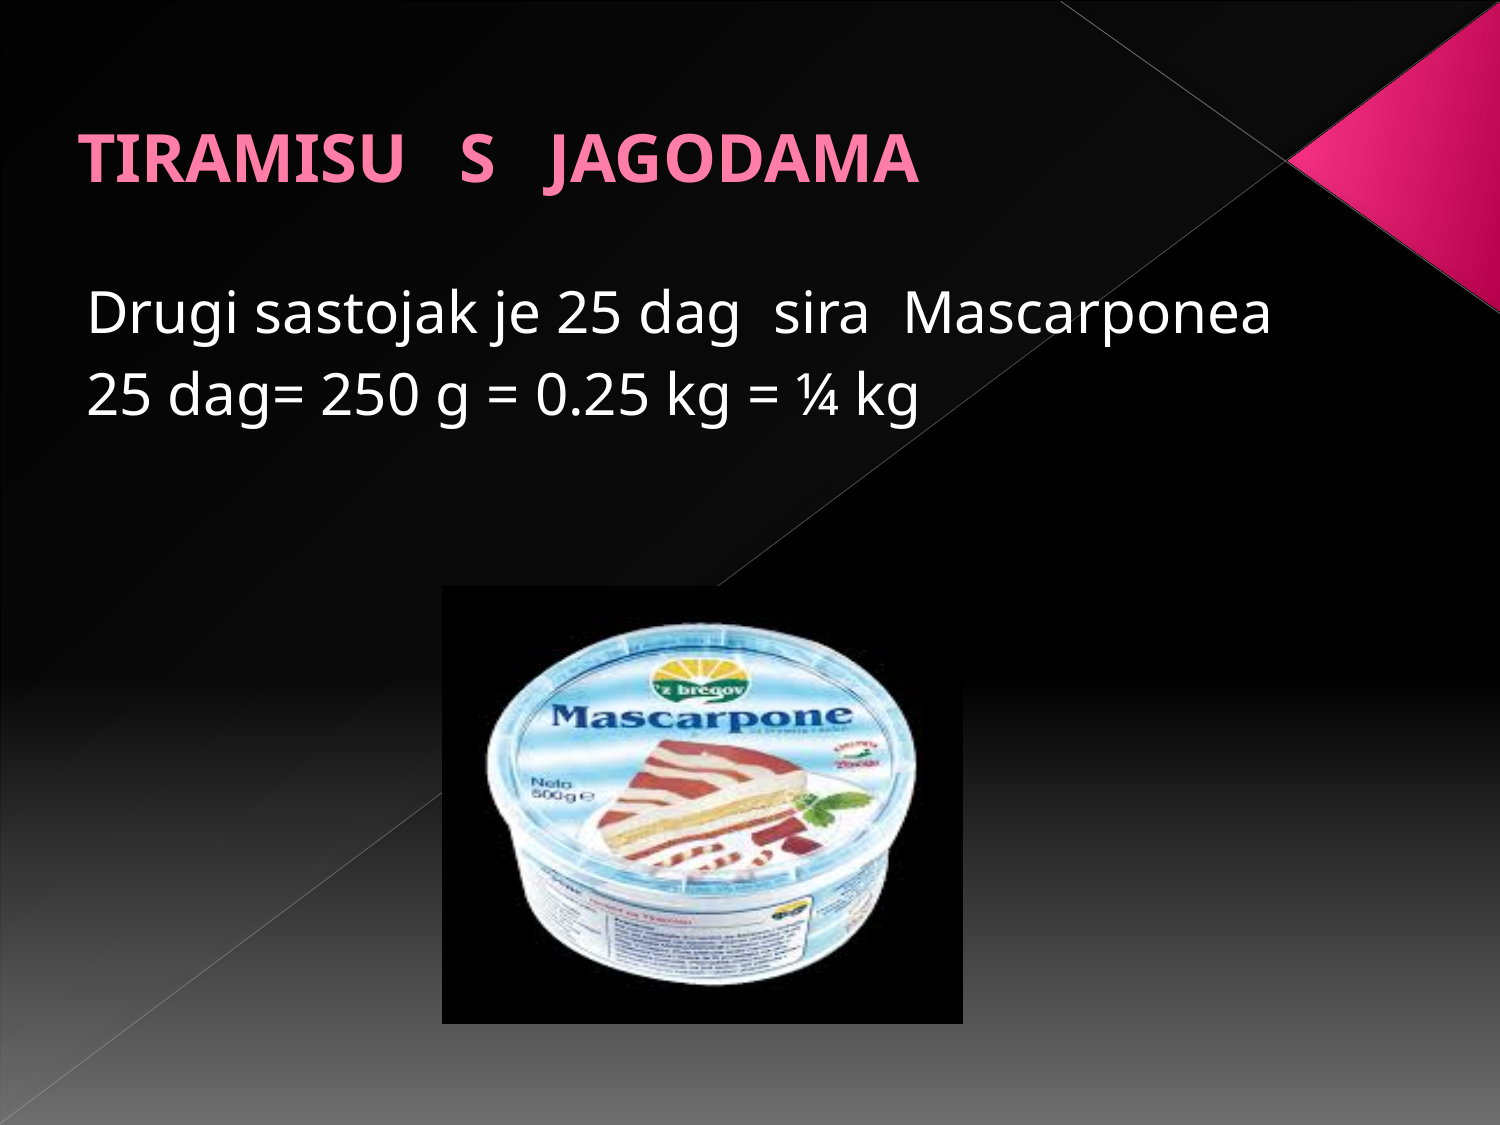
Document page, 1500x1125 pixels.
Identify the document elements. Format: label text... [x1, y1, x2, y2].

list Drugi sastojak je 25 dag sira Mascarponea 25 dag= 250 g = 0.25 kg = ¼ kg [62, 267, 1400, 643]
title TIRAMISU S JAGODAMA [62, 44, 1250, 267]
picture [442, 585, 963, 1024]
